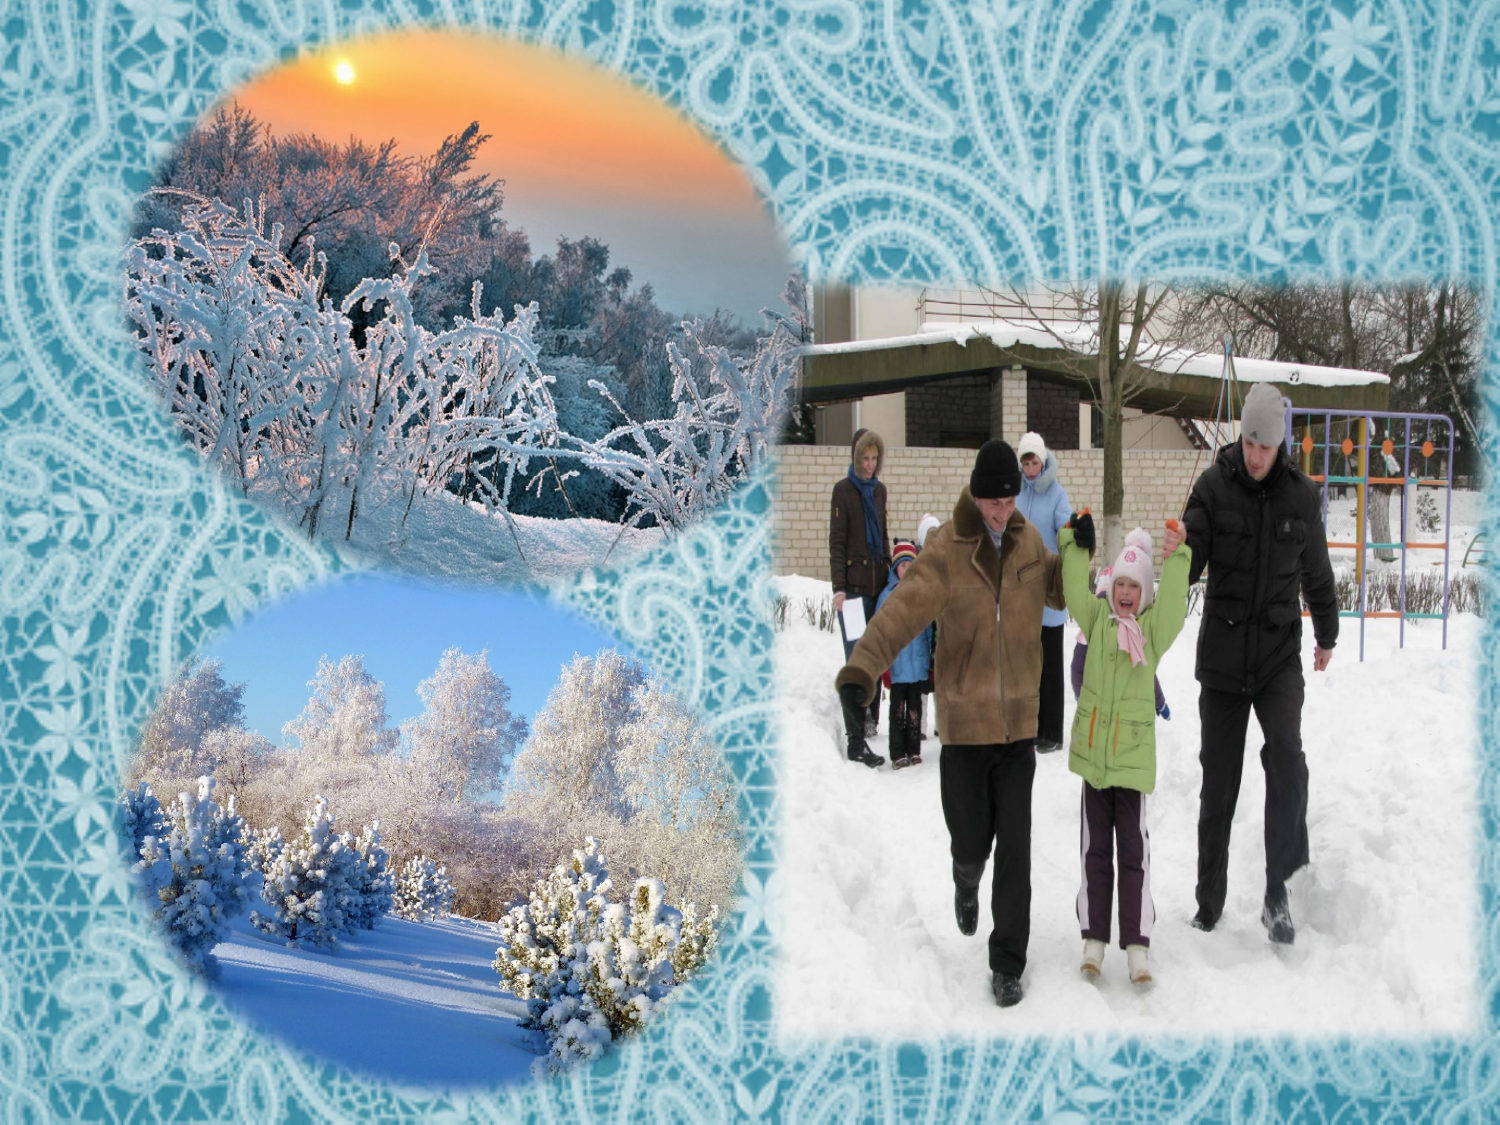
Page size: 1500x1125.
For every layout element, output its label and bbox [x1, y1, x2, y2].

list [769, 266, 1500, 1059]
picture [0, 0, 1500, 1125]
list [100, 608, 764, 1109]
